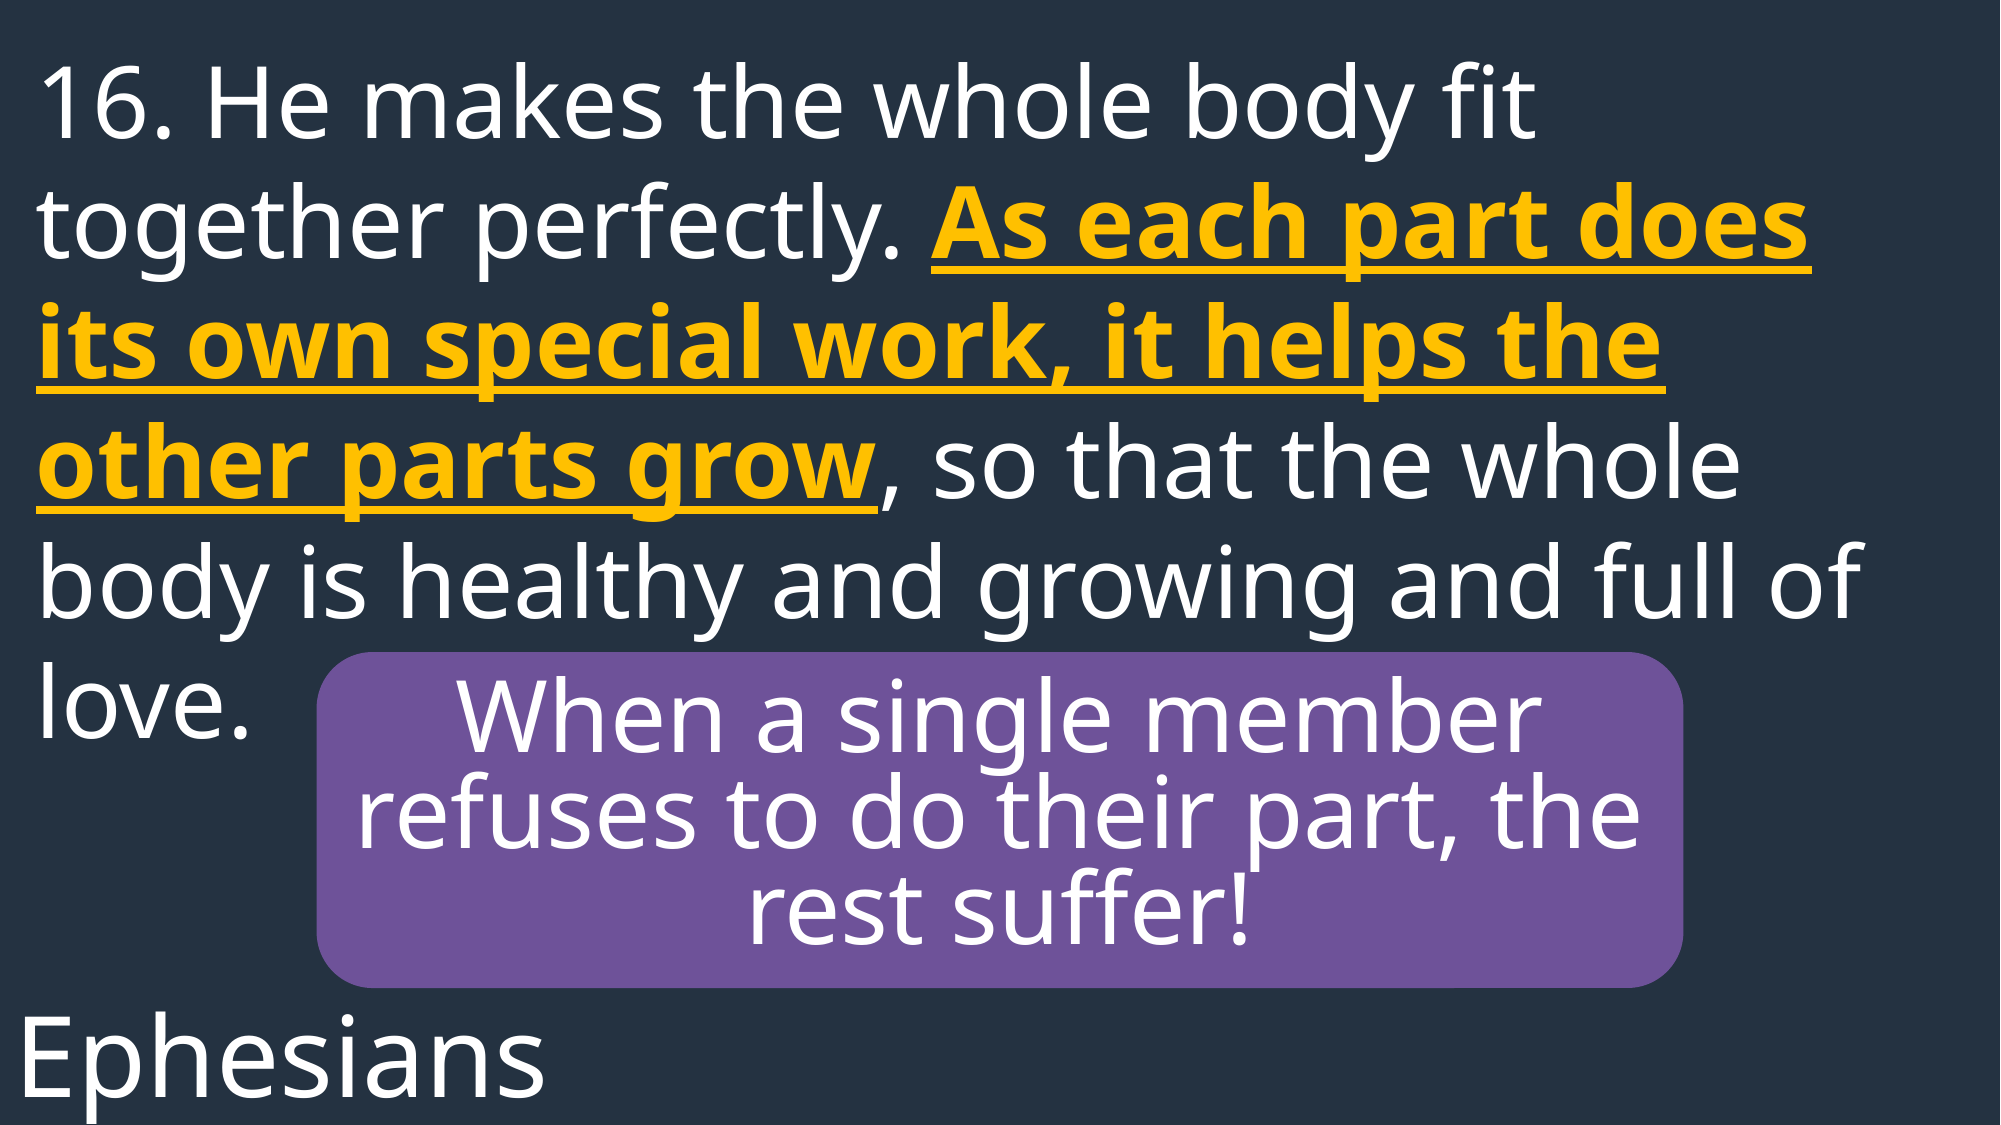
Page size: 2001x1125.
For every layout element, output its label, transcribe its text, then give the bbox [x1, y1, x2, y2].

text_box When a single member refuses to do their part, the rest suffer! [315, 650, 1685, 990]
text_box Ephesians [0, 977, 584, 1125]
text_box 16. He makes the whole body fit together perfectly. As each part does its own special work, it helps the other parts grow, so that the whole body is healthy and growing and full of love. [21, 31, 1971, 766]
